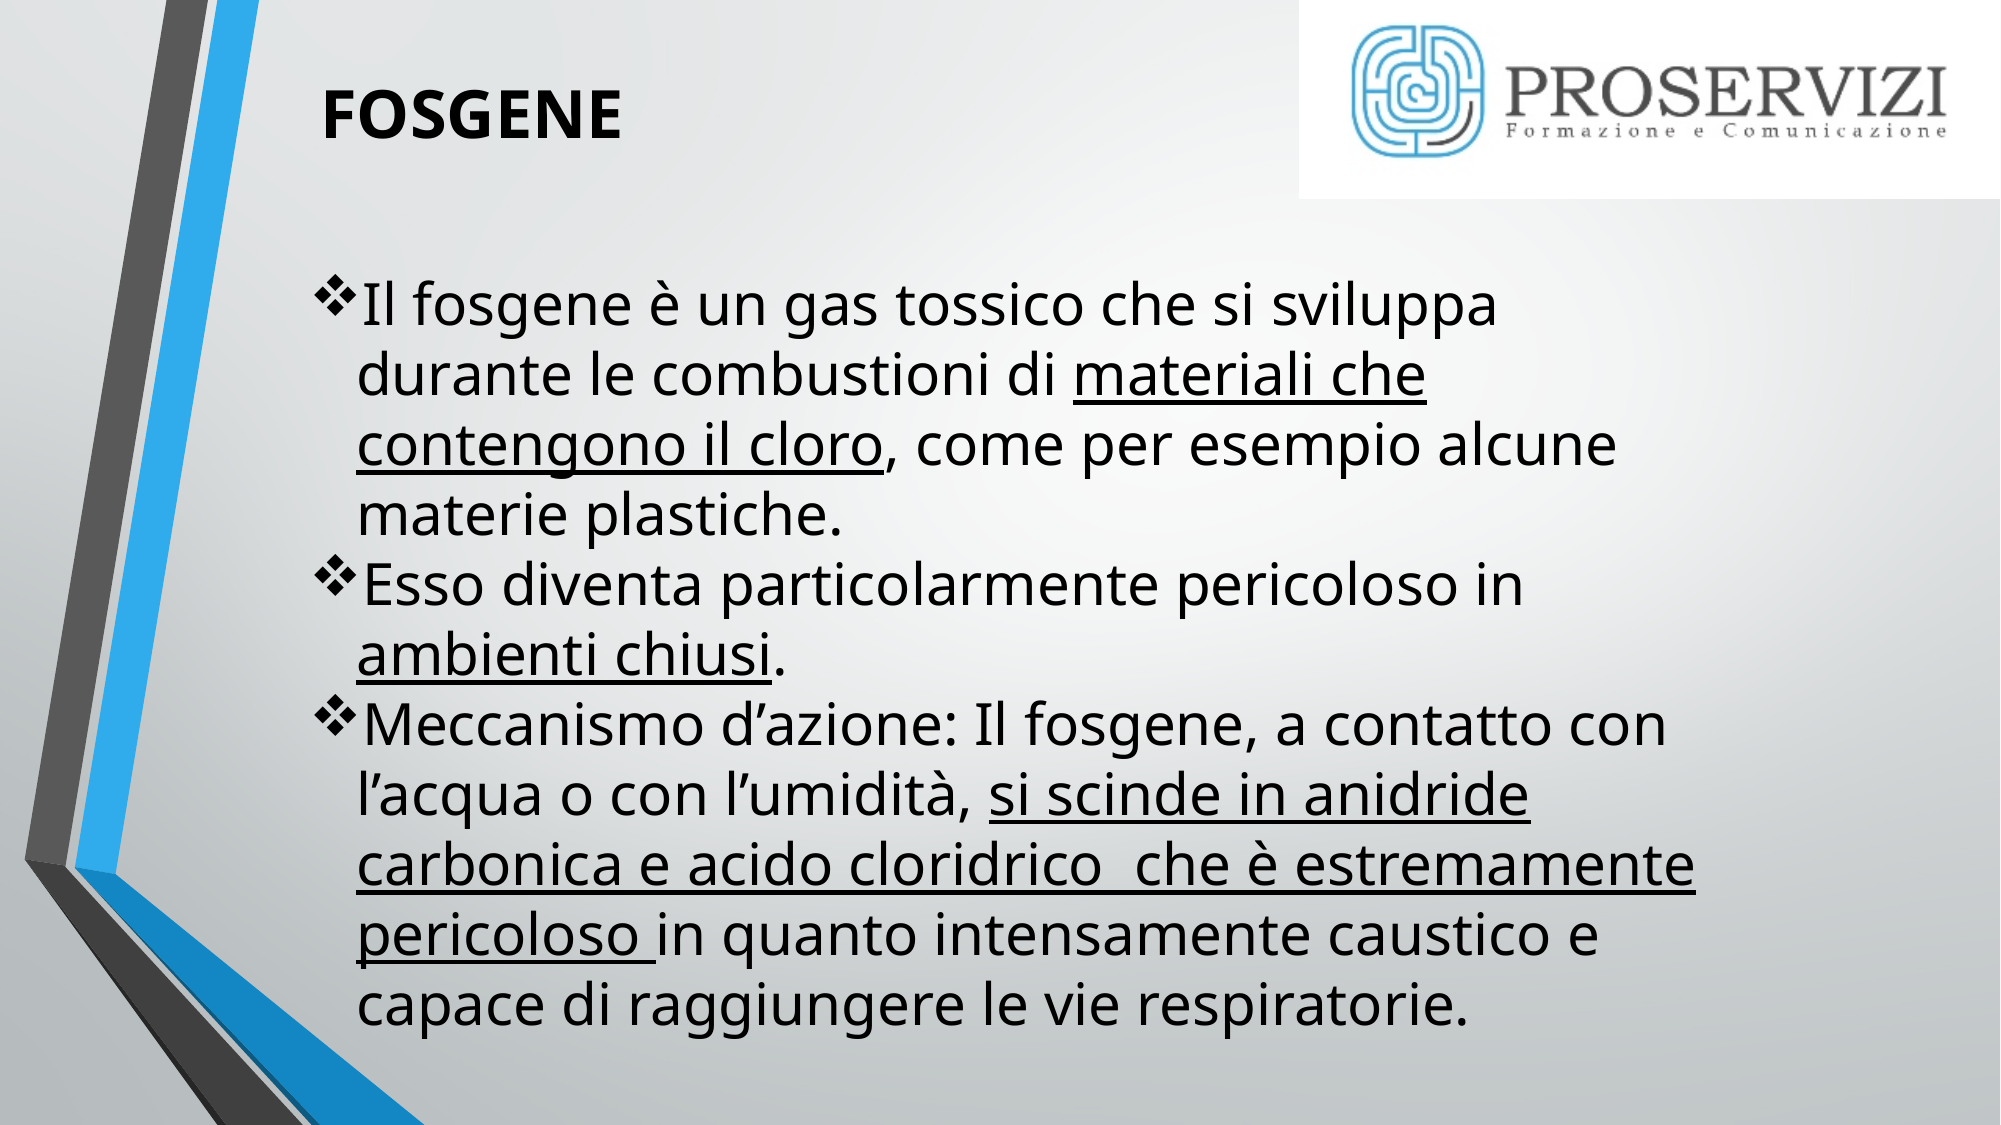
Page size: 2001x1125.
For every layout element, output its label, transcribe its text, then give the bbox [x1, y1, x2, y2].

text_box FOSGENE [305, 64, 1169, 160]
picture [1299, 0, 2000, 199]
text_box Il fosgene è un gas tossico che si sviluppa durante le combustioni di materiali che contengono il cloro, come per esempio alcune materie plastiche. Esso diventa particolarmente pericoloso in ambienti chiusi. Meccanismo d’azione: Il fosgene, a contatto con l’acqua o con l’umidità, si scinde in anidride carbonica e acido cloridrico che è estremamente pericoloso in quanto intensamente caustico e capace di raggiungere le vie respiratorie. [294, 260, 1726, 1045]
